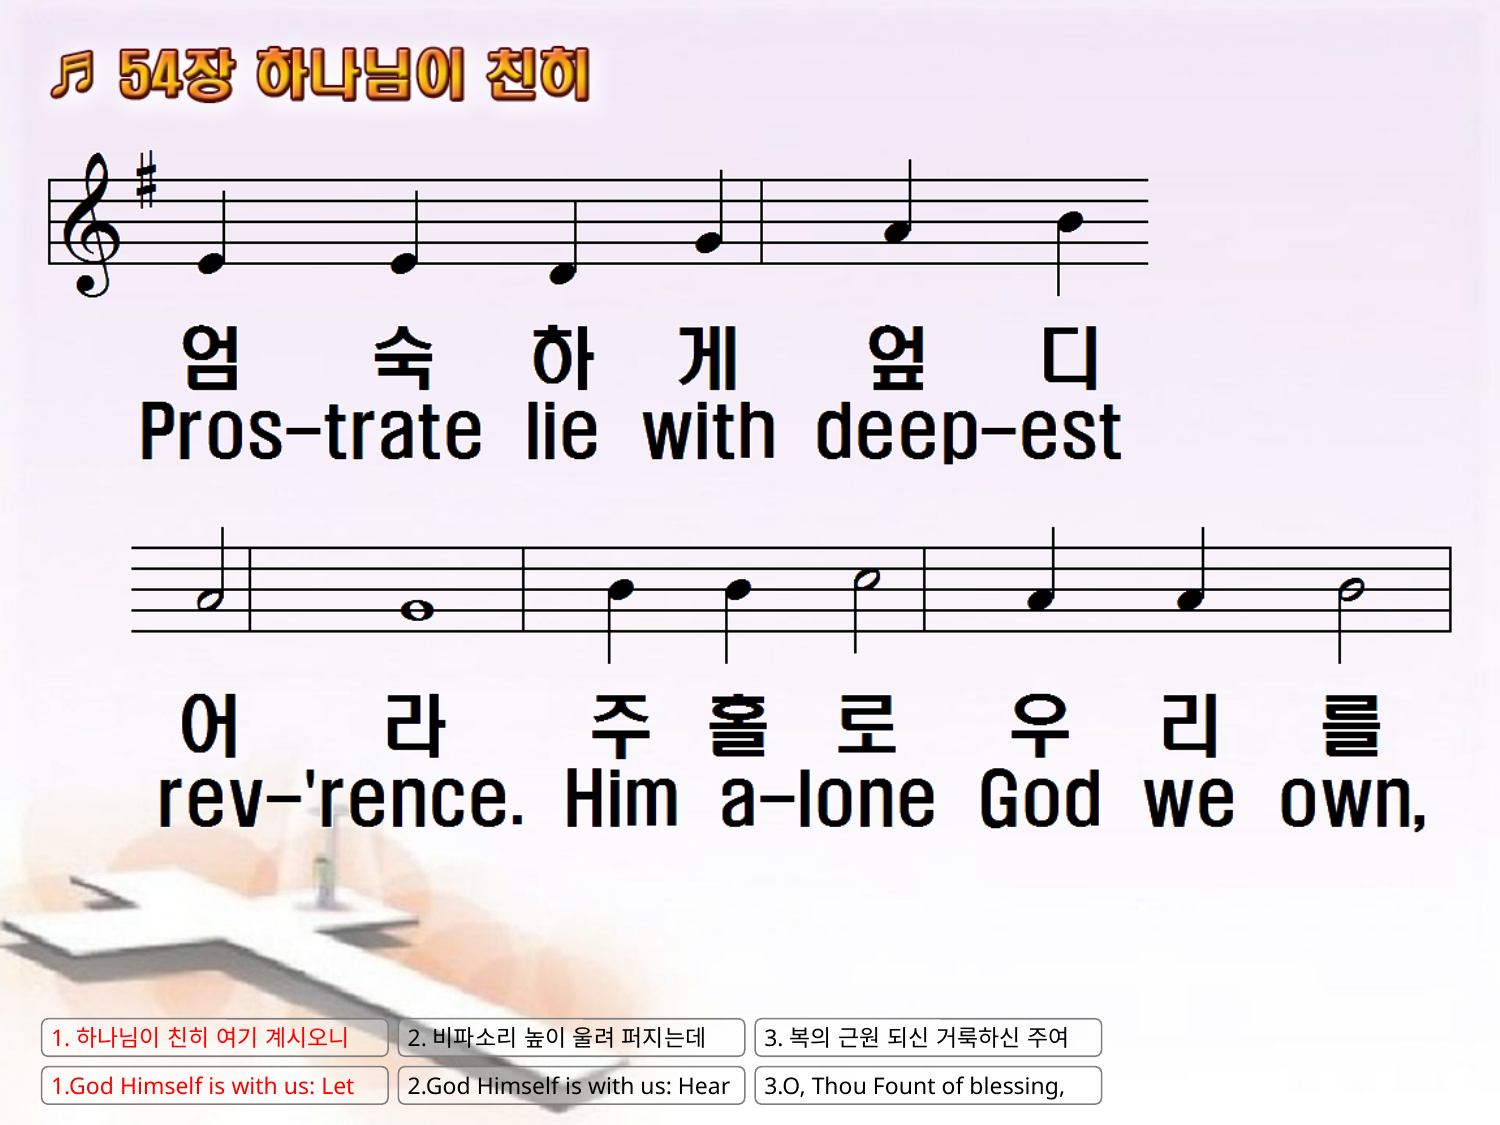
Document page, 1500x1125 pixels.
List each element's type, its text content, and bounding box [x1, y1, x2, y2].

text_box 3.O, Thou Fount of blessing, [755, 1066, 1102, 1105]
text_box 2.비파소리 높이 울려 퍼지는데 [398, 1018, 745, 1057]
text_box 1.God Himself is with us: Let [41, 1066, 389, 1105]
text_box 1.하나님이 친히 여기 계시오니 [41, 1018, 389, 1057]
text_box 3.복의 근원 되신 거룩하신 주여 [755, 1018, 1102, 1057]
picture [0, 0, 1500, 1125]
text_box 2.God Himself is with us: Hear [398, 1066, 745, 1105]
